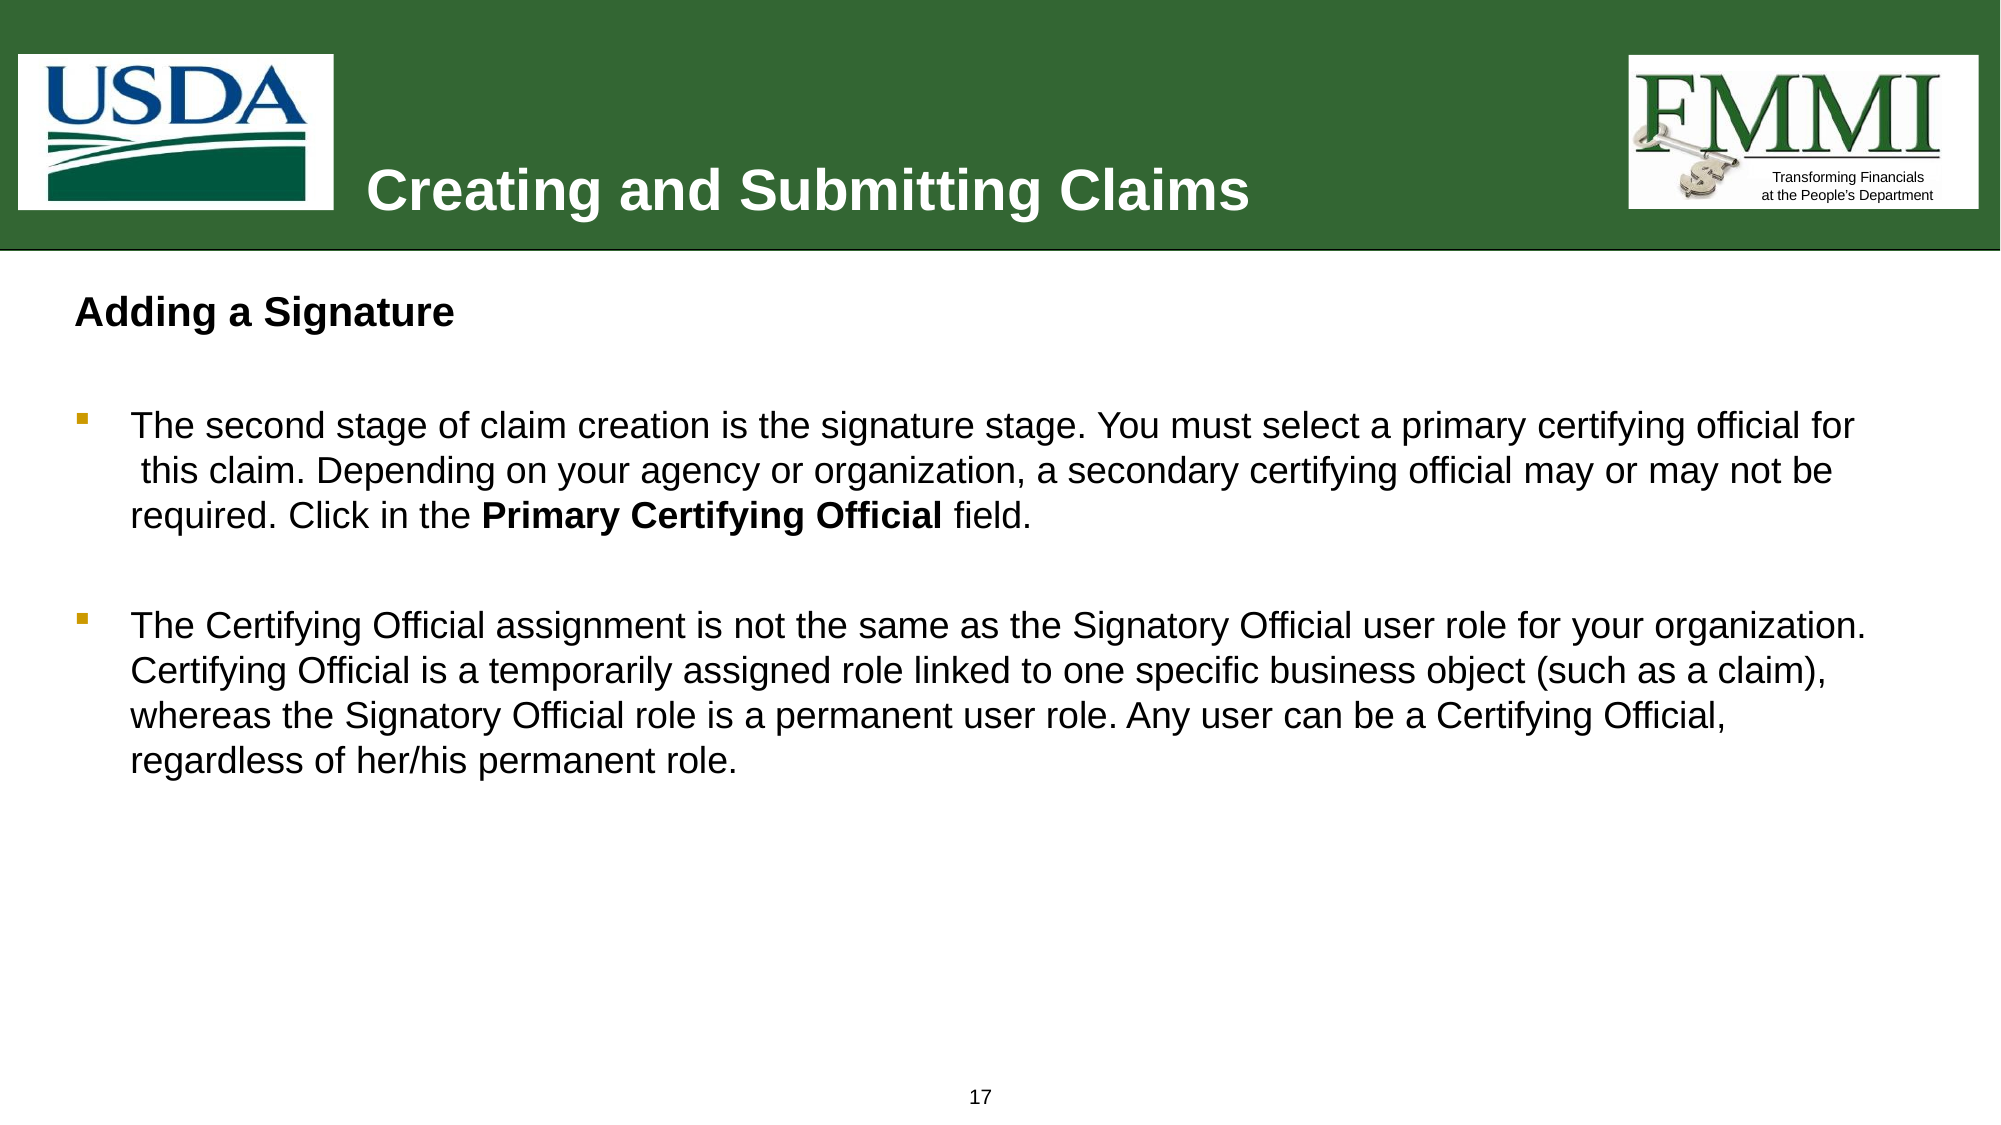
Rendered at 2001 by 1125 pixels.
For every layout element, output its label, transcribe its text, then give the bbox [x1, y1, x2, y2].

text_box [38, 58, 316, 207]
picture [1630, 71, 1942, 200]
title Creating and Submitting Claims [364, 149, 1255, 282]
slide_number 17 [962, 1084, 999, 1125]
text_box [18, 54, 334, 211]
text_box Adding a Signature The second stage of claim creation is the signature stage. You must select a primary certifying official for this claim. Depending on your agency or organization, a secondary certifying official may or may not be required. Click in the Primary Certifying Official field. The Certifying Official assignment is not the same as the Signatory Official user role for your organization. Certifying Official is a temporarily assigned role linked to one specific business object (such as a claim), whereas the Signatory Official role is a permanent user role. Any user can be a Certifying Official, regardless of her/his permanent role. [72, 282, 1883, 782]
text_box Transforming Financials at the People’s Department [1759, 166, 1941, 204]
